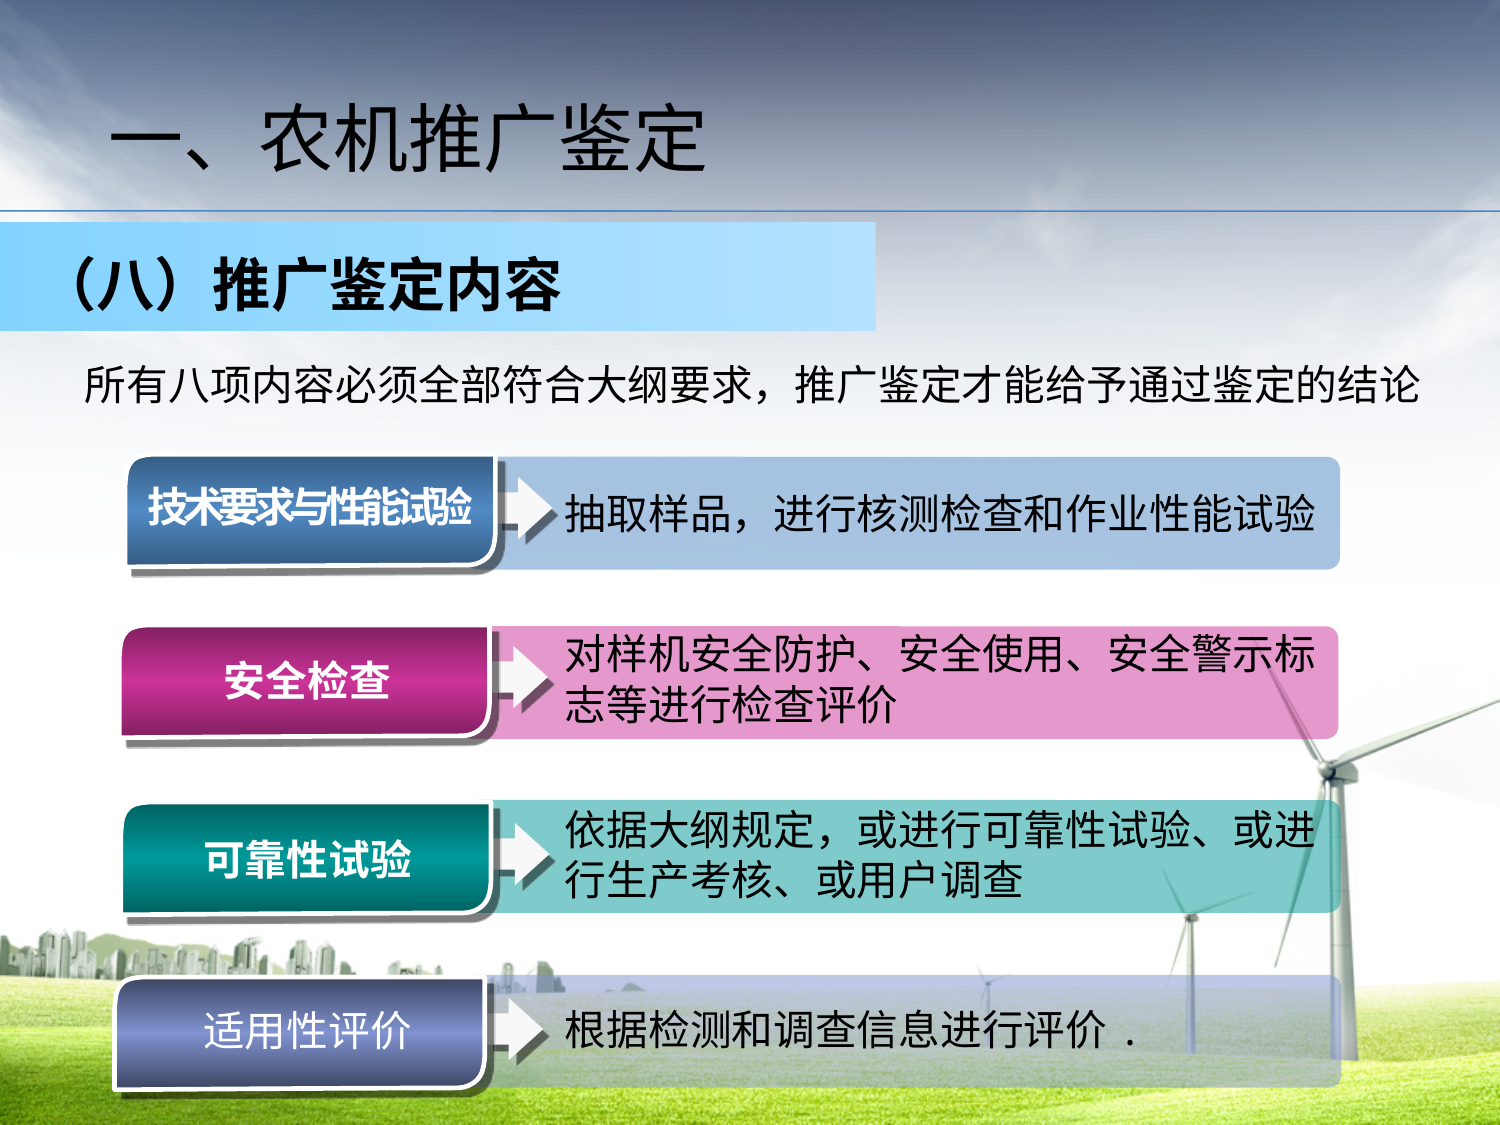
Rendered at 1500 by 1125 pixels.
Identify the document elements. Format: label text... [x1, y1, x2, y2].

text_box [124, 453, 553, 568]
text_box 所有八项内容必须全部符合大纲要求，推广鉴定才能给予通过鉴定的结论 [70, 351, 1442, 417]
text_box 根据检测和调查信息进行评价. [549, 996, 1338, 1061]
text_box [554, 736, 1334, 740]
text_box [486, 974, 1342, 1088]
text_box [556, 456, 1341, 570]
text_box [120, 801, 550, 916]
text_box 一、农机推广鉴定 [0, 70, 1339, 203]
text_box 依据大纲规定，或进行可靠性试验、或进行生产考核、或用户调查 [549, 796, 1336, 912]
picture [0, 212, 1500, 1125]
text_box 抽取样品，进行核测检查和作业性能试验 [557, 480, 1338, 546]
text_box （八）推广鉴定内容 [23, 240, 821, 326]
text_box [118, 624, 549, 738]
text_box 对样机安全防护、安全使用、安全警示标志等进行检查评价 [549, 621, 1336, 736]
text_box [114, 976, 544, 1091]
text_box [0, 222, 876, 331]
text_box [1336, 803, 1341, 910]
picture [0, 0, 1500, 210]
